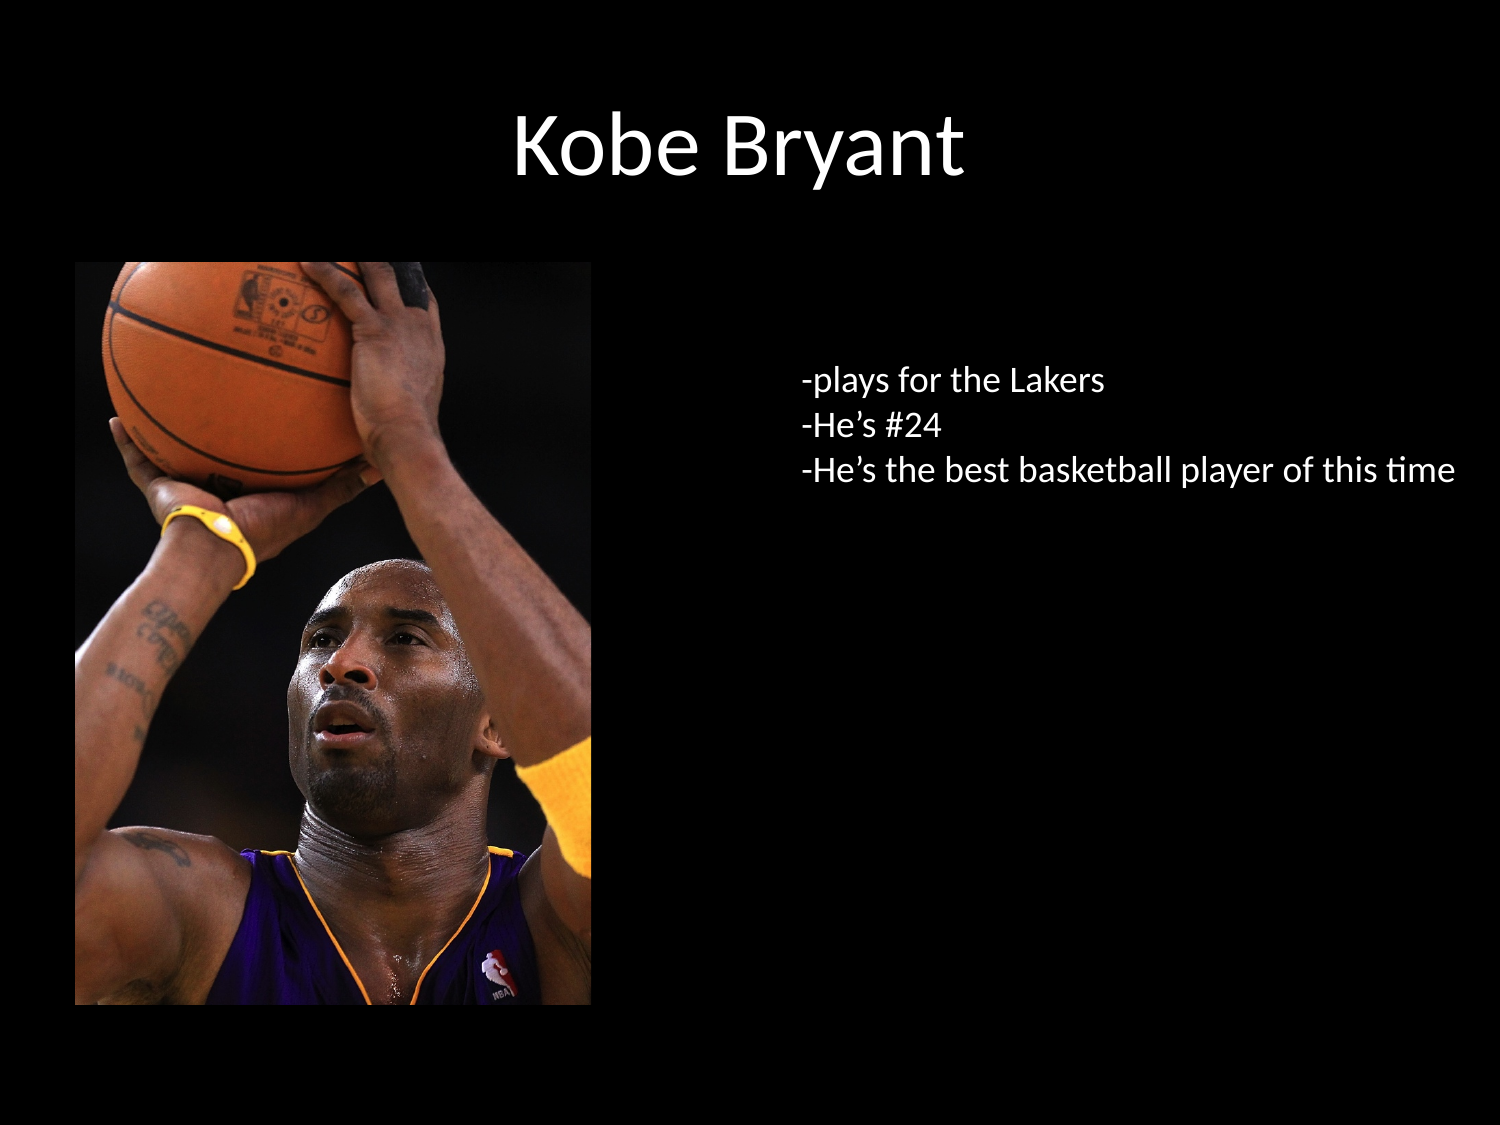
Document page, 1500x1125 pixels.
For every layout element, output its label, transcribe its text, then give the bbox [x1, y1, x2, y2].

title Kobe Bryant [75, 45, 1425, 233]
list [74, 262, 592, 1006]
text_box -plays for the Lakers -He’s #24 -He’s the best basketball player of this time [786, 347, 1472, 542]
